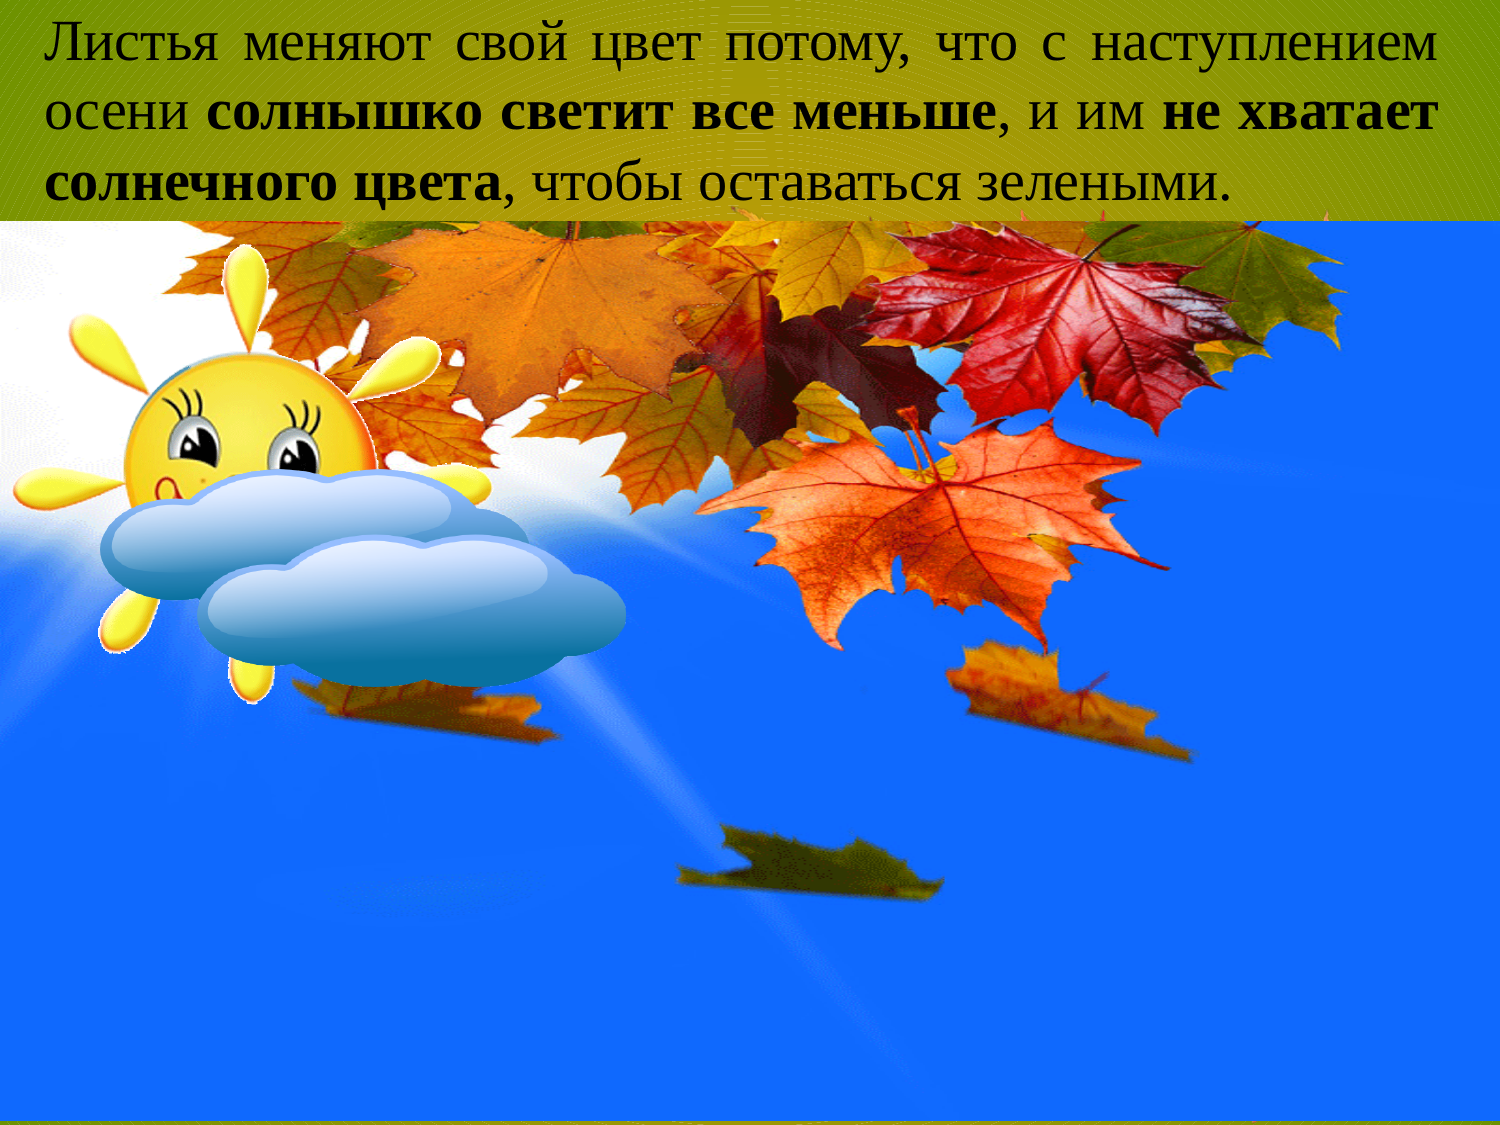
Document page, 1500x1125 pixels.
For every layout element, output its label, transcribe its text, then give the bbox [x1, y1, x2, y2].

title Листья меняют свой цвет потому, что с наступлением осени солнышко светит все меньше, и им не хватает солнечного цвета, чтобы оставаться зелеными. [29, 0, 1455, 214]
picture [0, 181, 1500, 1125]
